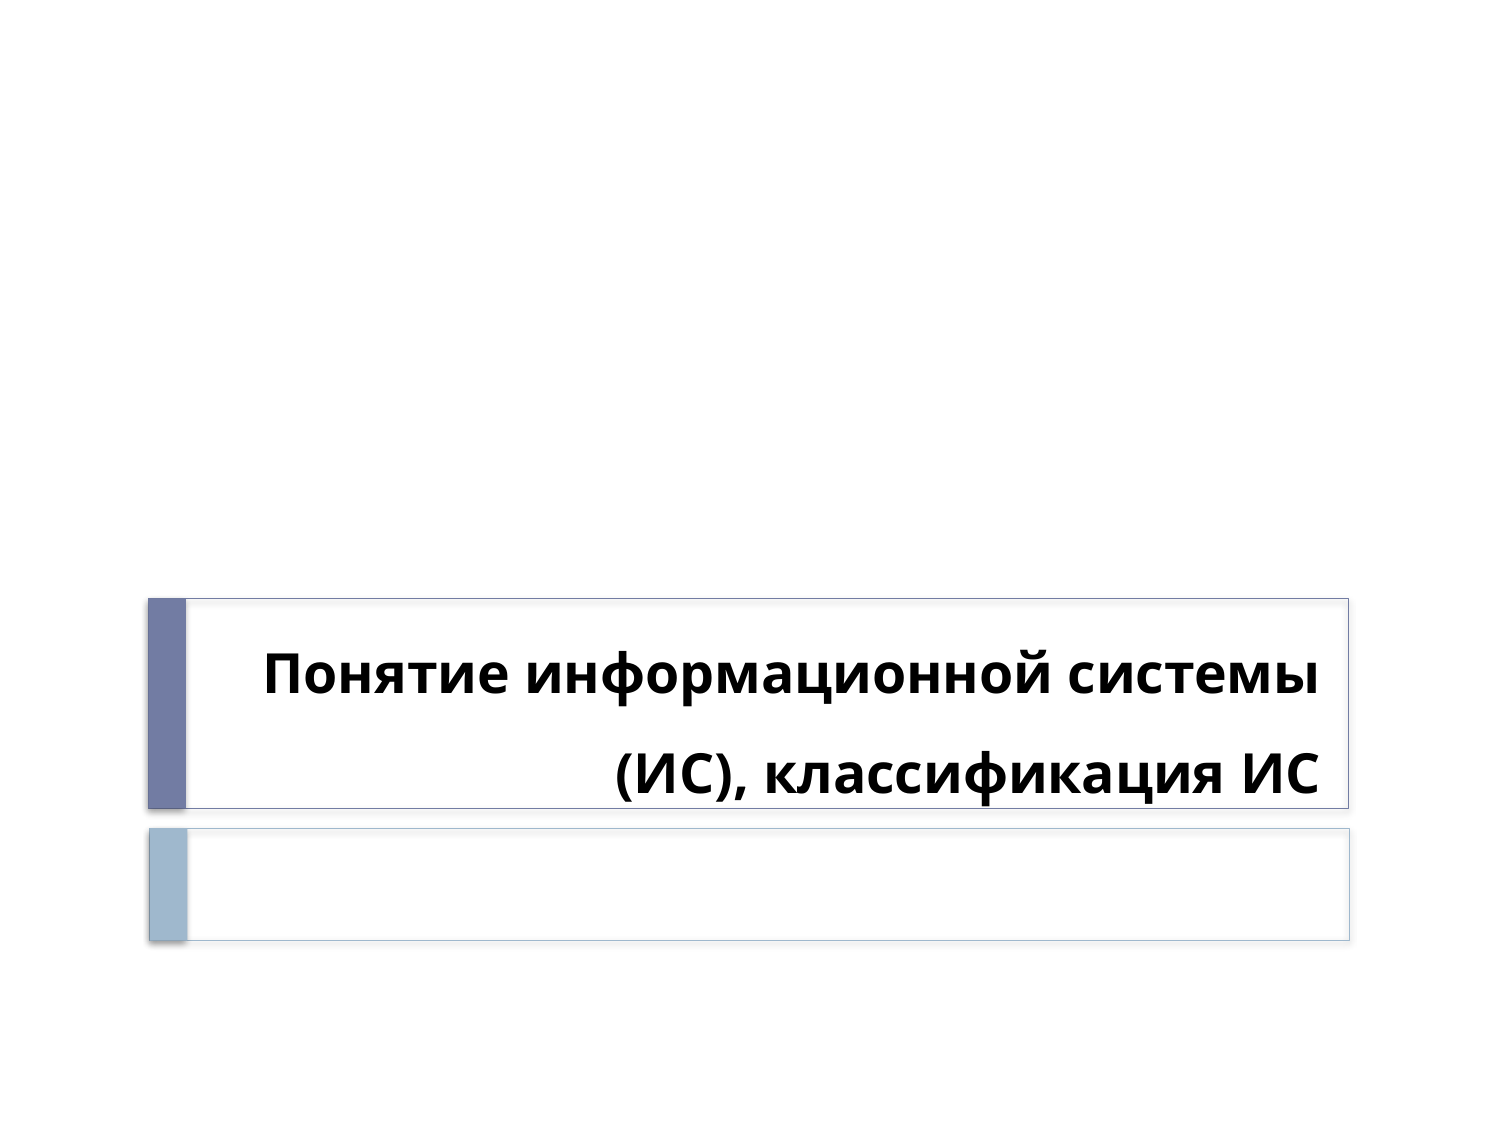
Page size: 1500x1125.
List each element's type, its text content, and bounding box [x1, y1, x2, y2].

title Понятие информационной системы (ИС), классификация ИС [199, 597, 1336, 816]
